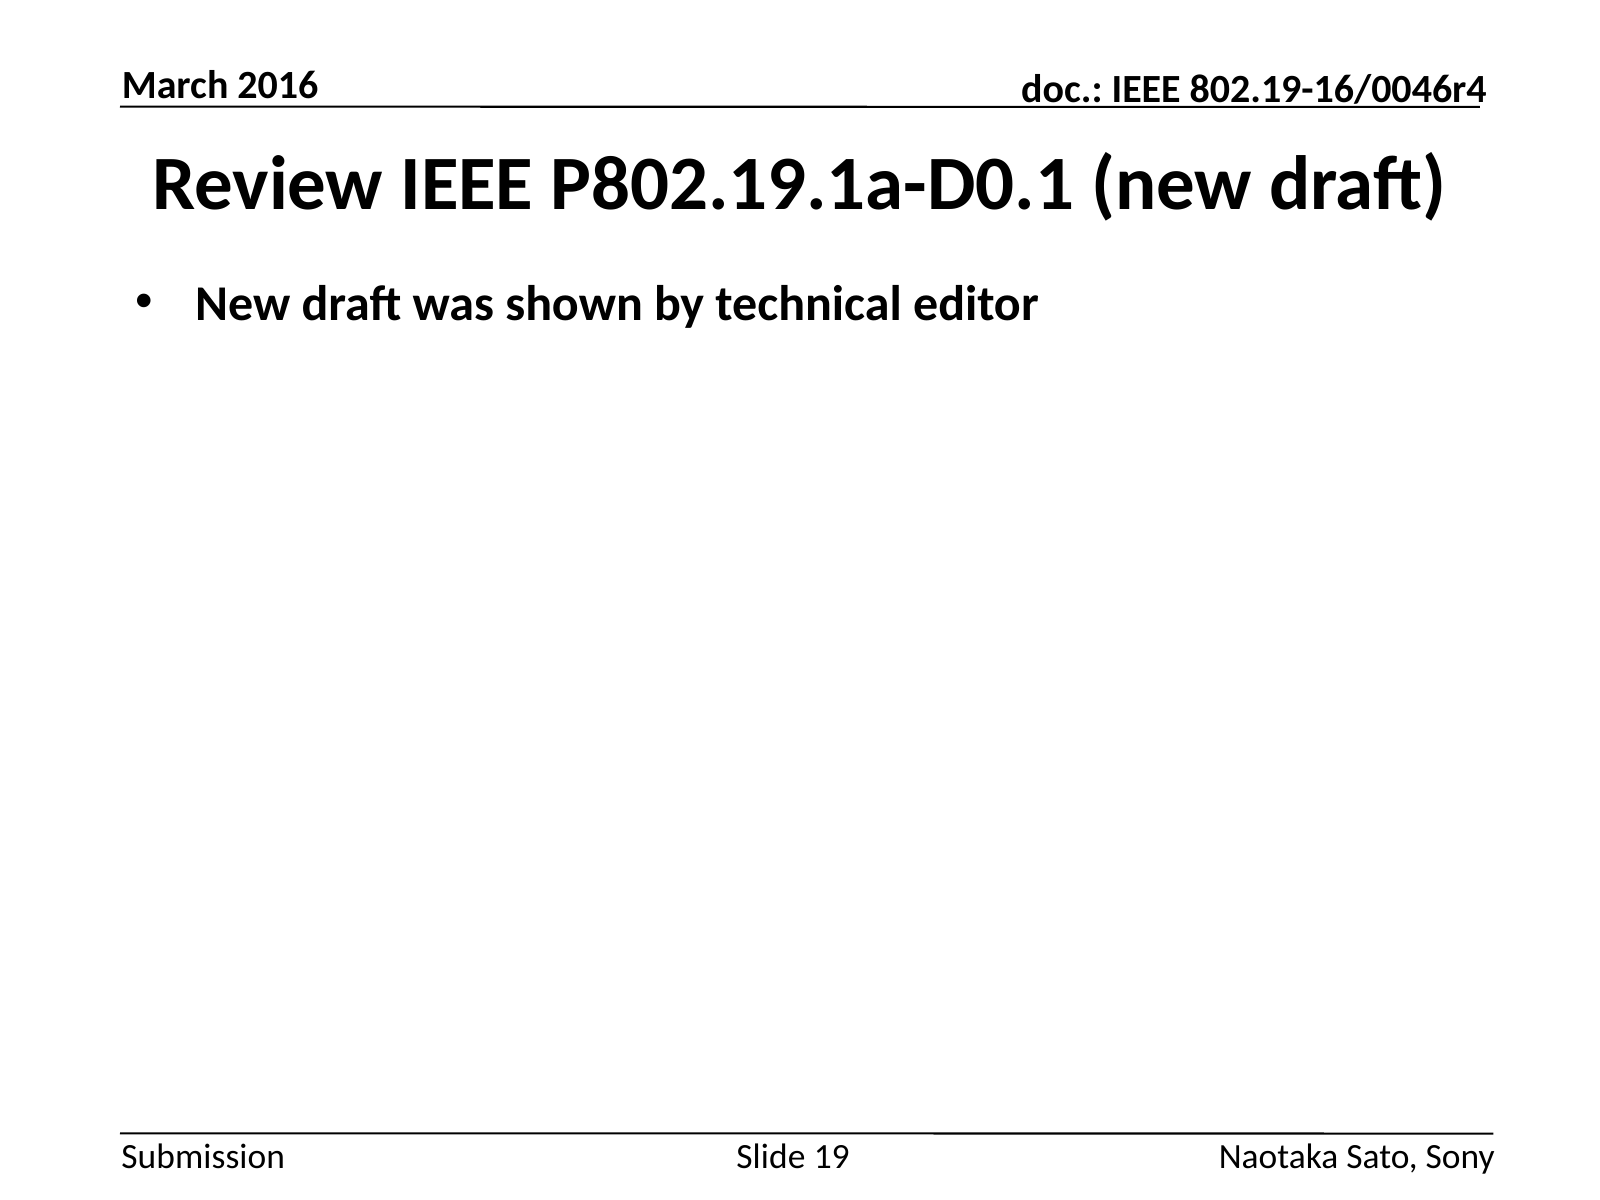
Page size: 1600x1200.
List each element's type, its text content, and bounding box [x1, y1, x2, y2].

footer Naotaka Sato, Sony [937, 1132, 1495, 1174]
slide_number Slide 19 [733, 1132, 854, 1197]
title Review IEEE P802.19.1a-D0.1 (new draft) [119, 119, 1480, 238]
list New draft was shown by technical editor [119, 262, 1480, 1126]
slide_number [121, 58, 451, 107]
